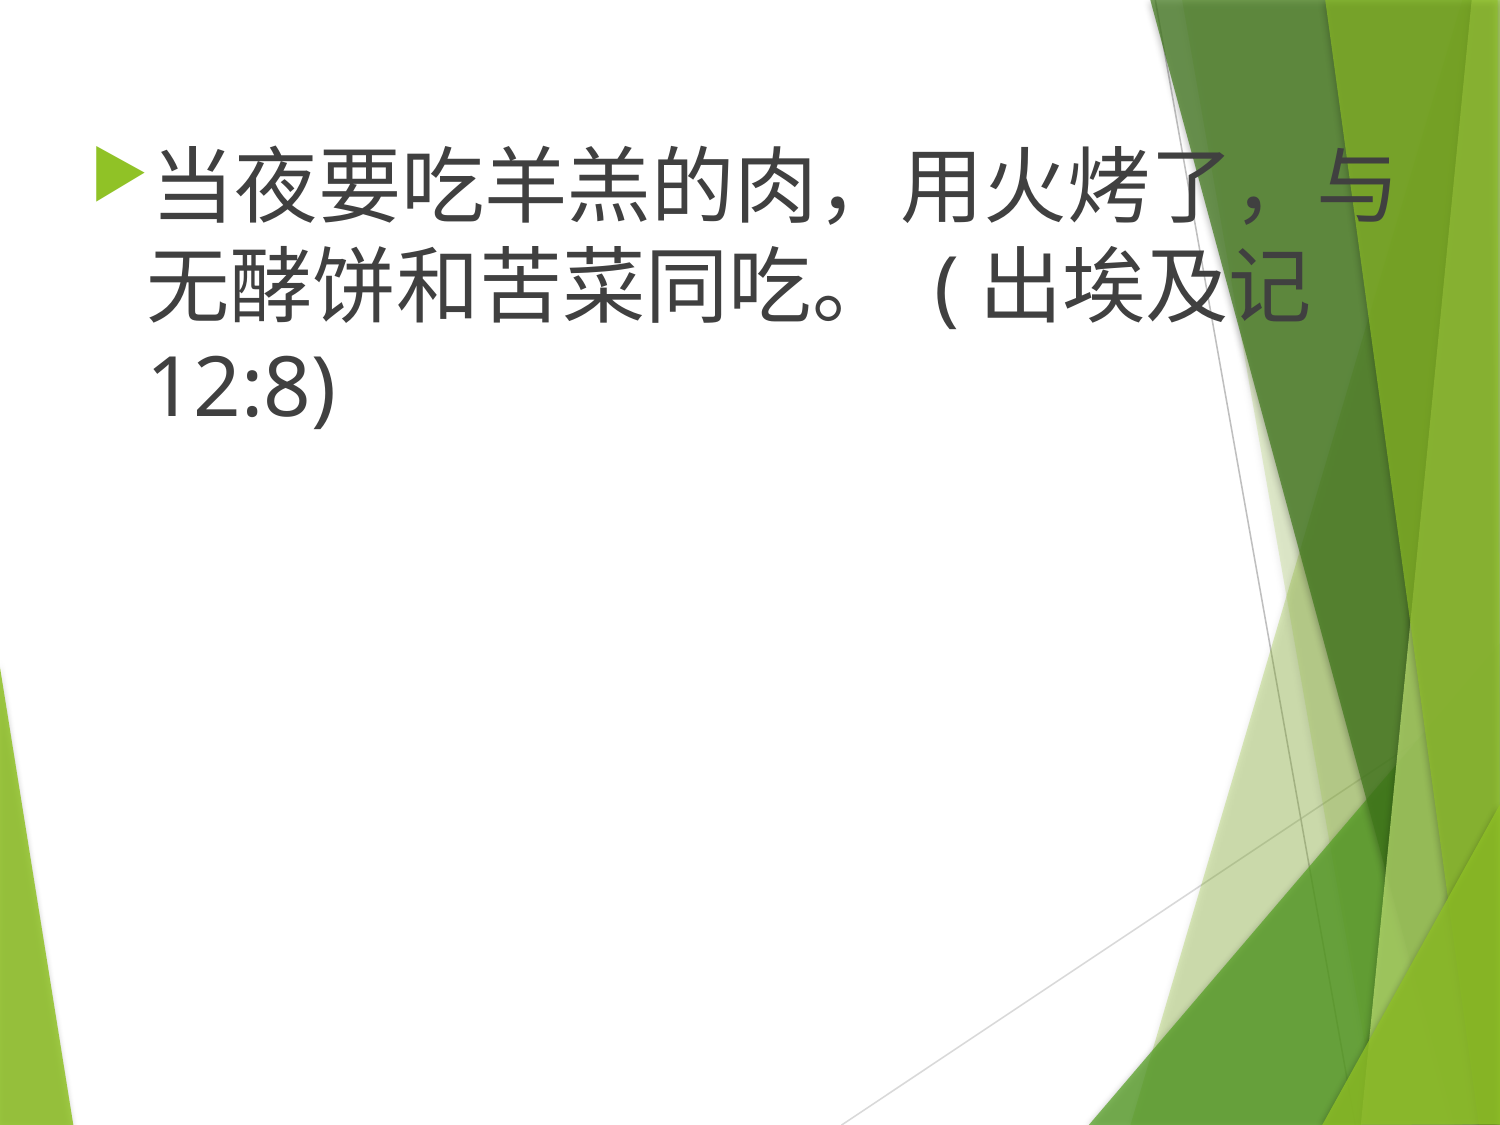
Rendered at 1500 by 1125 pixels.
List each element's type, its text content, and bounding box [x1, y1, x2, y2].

list 当夜要吃羊羔的肉，用火烤了，与无酵饼和苦菜同吃。 (出埃及记 12:8) [75, 125, 1425, 1005]
